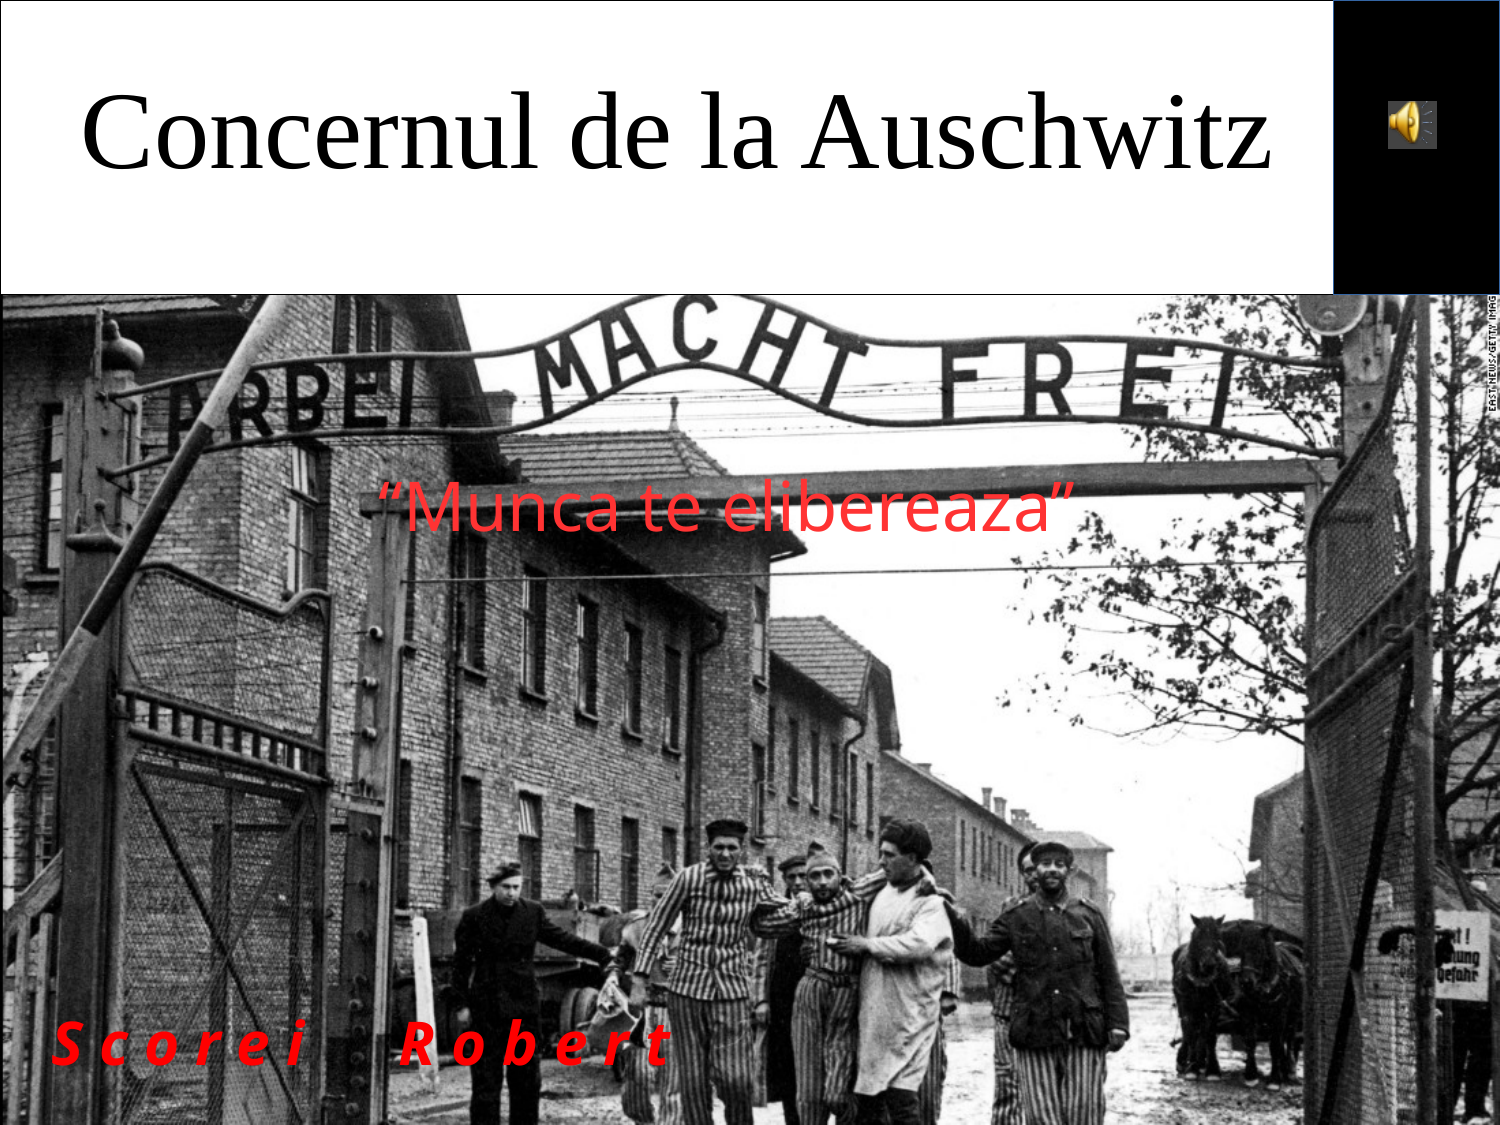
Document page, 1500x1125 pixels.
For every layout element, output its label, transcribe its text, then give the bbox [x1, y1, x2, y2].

text_box Concernul de la Auschwitz [75, 42, 1280, 207]
text_box [1333, 0, 1500, 280]
text_box [0, 0, 1333, 279]
picture [0, 280, 1500, 1125]
picture [1387, 99, 1438, 151]
